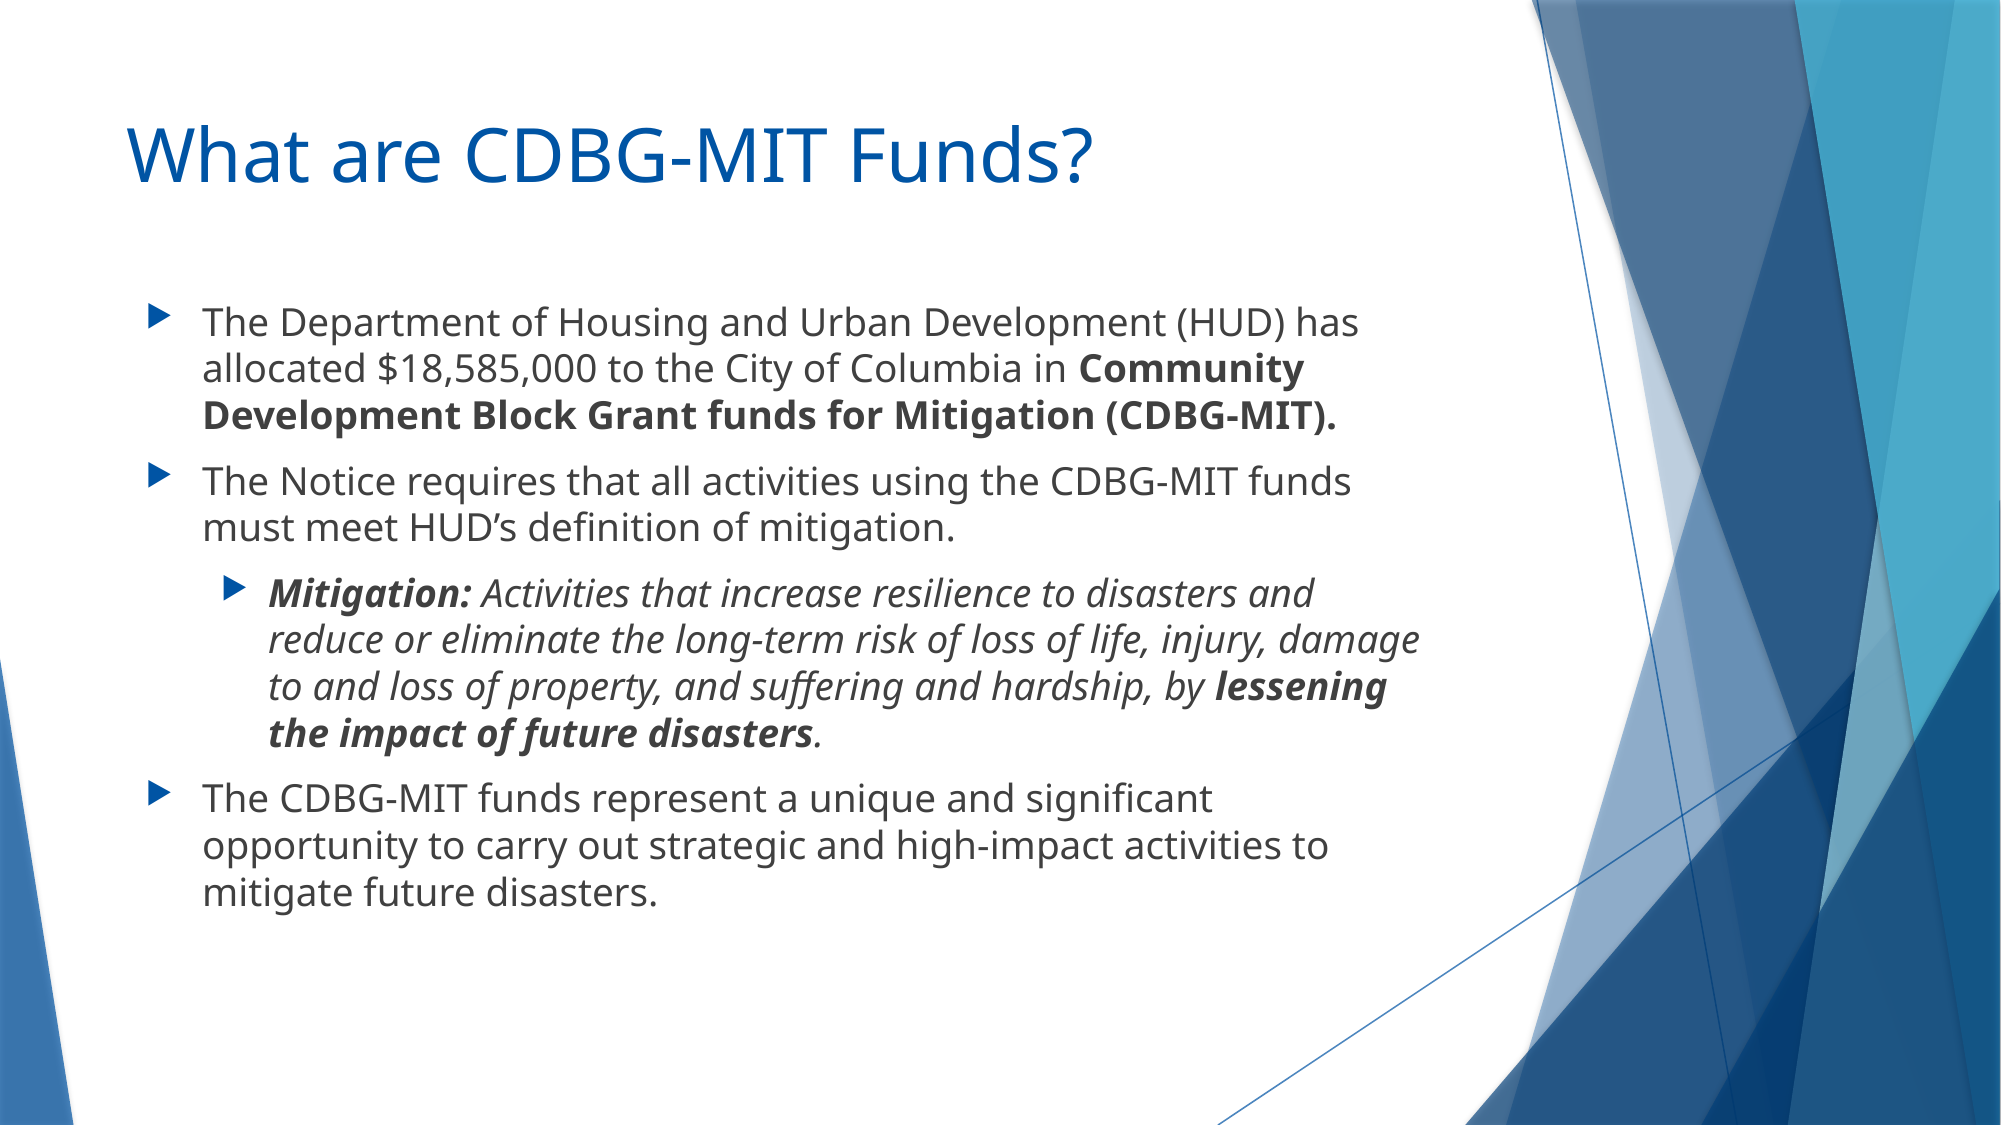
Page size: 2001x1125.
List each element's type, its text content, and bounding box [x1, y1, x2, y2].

title What are CDBG-MIT Funds? [111, 99, 1522, 225]
list The Department of Housing and Urban Development (HUD) has allocated $18,585,000 to the City of Columbia in Community Development Block Grant funds for Mitigation (CDBG-MIT). The Notice requires that all activities using the CDBG-MIT funds must meet HUD’s definition of mitigation. Mitigation: Activities that increase resilience to disasters and reduce or eliminate the long-term risk of loss of life, injury, damage to and loss of property, and suffering and hardship, by lessening the impact of future disasters. The CDBG-MIT funds represent a unique and significant opportunity to carry out strategic and high-impact activities to mitigate future disasters. [130, 289, 1453, 927]
